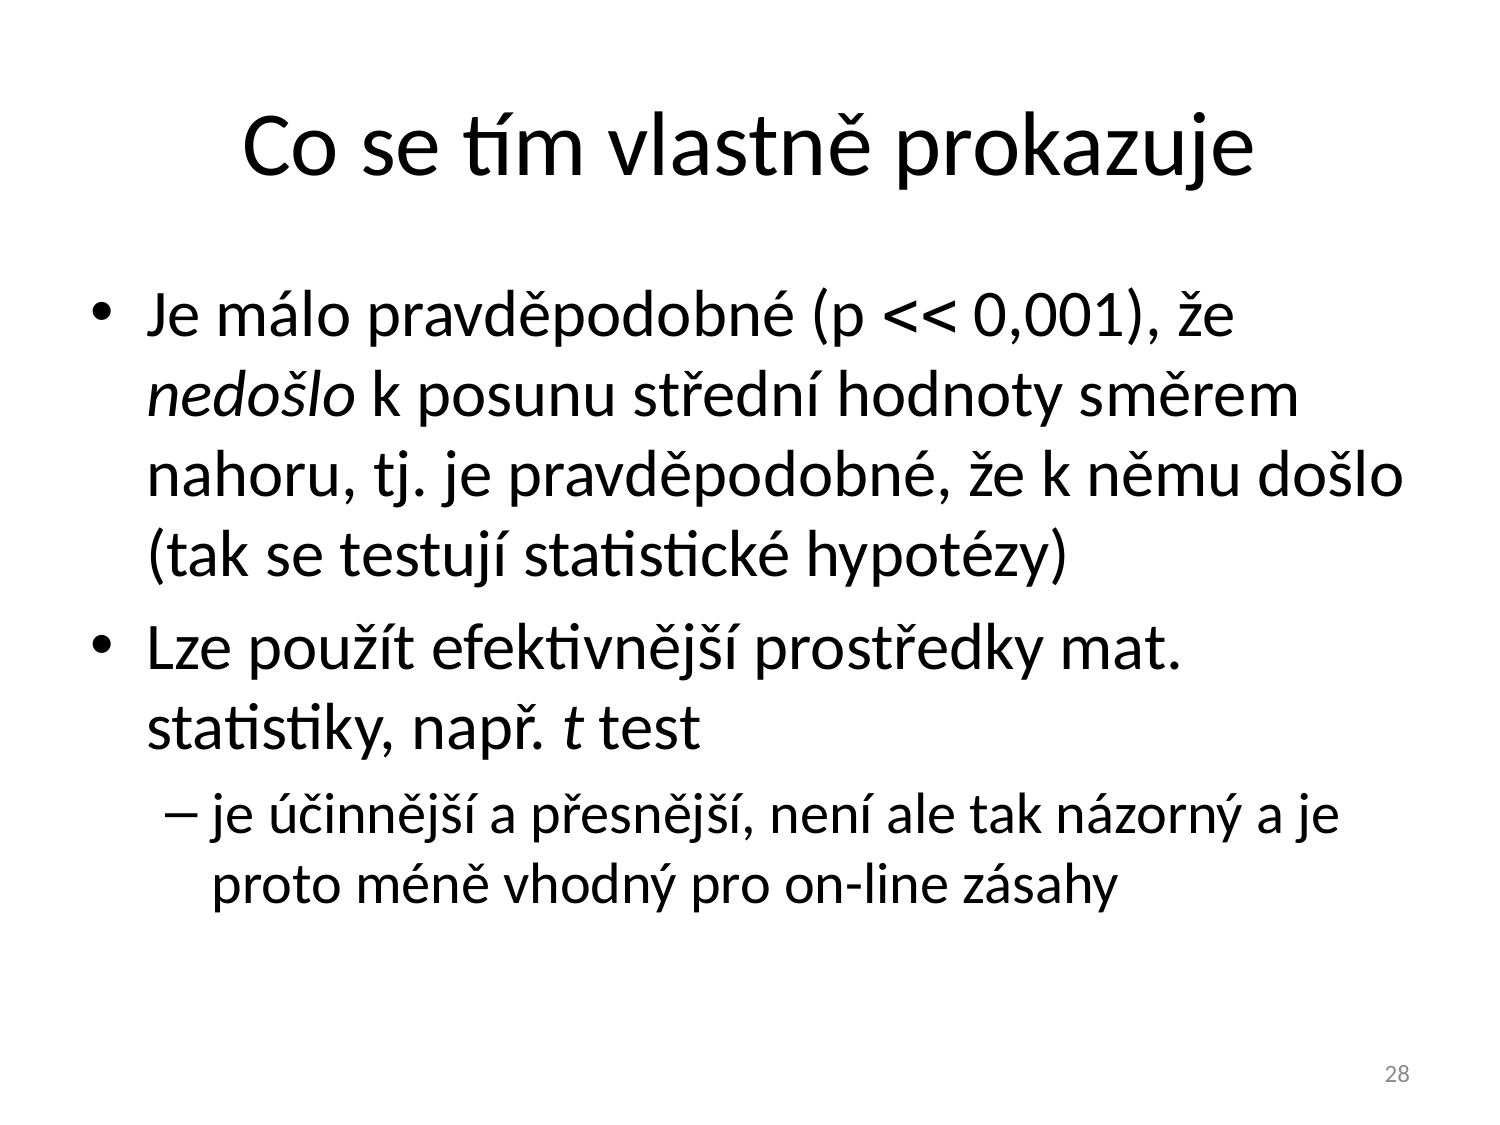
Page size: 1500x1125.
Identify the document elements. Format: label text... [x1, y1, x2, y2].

list Je málo pravděpodobné (p  0,001), že nedošlo k posunu střední hodnoty směrem nahoru, tj. je pravděpodobné, že k němu došlo (tak se testují statistické hypotézy) Lze použít efektivnější prostředky mat. statistiky, např. t test je účinnější a přesnější, není ale tak názorný a je proto méně vhodný pro on-line zásahy [75, 262, 1425, 1005]
title Co se tím vlastně prokazuje [75, 45, 1425, 233]
slide_number 28 [1074, 1042, 1425, 1103]
